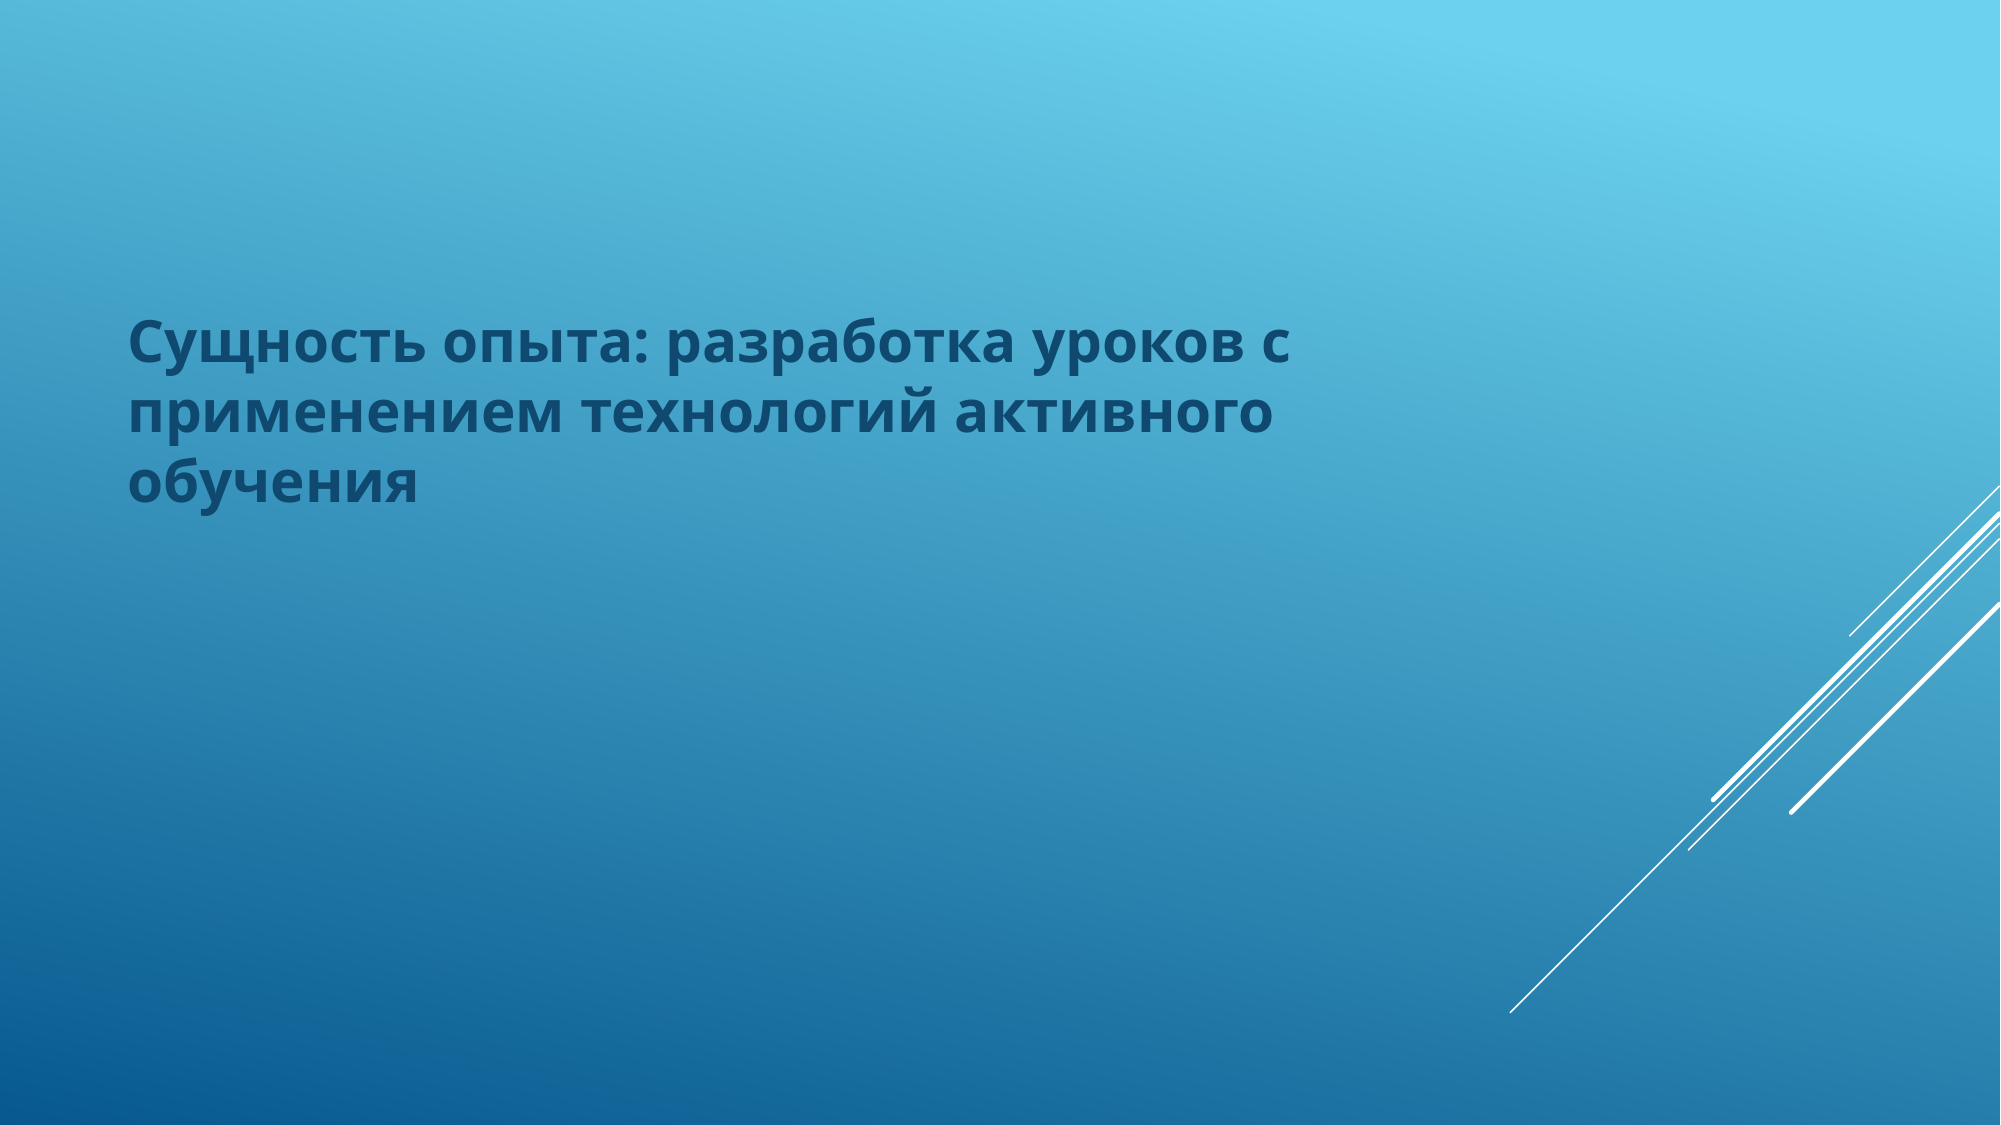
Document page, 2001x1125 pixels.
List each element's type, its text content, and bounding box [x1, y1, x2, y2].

list Сущность опыта: разработка уроков с применением технологий активного обучения [112, 112, 1585, 706]
